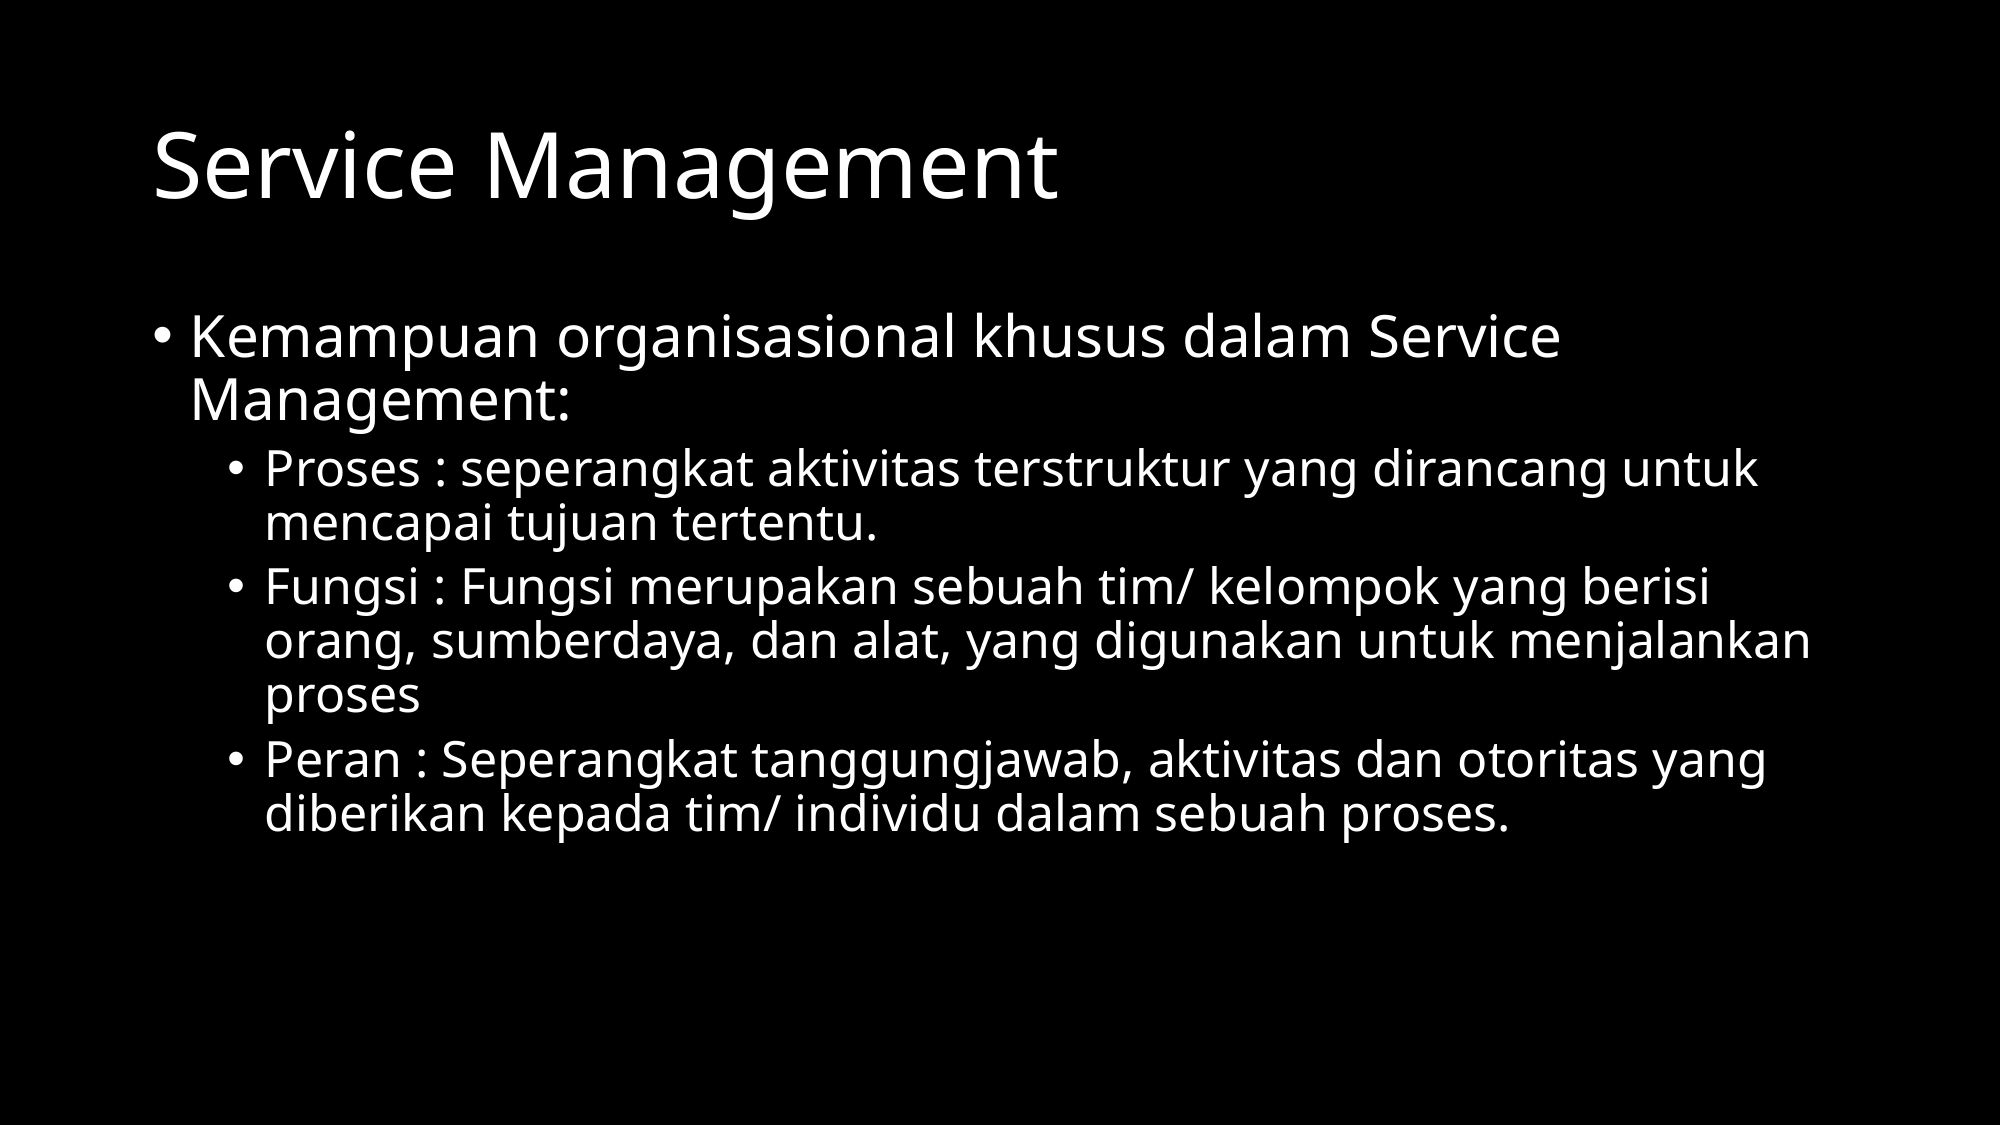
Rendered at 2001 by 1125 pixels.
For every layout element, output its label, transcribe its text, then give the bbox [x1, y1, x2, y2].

title Service Management [137, 59, 1863, 278]
list Kemampuan organisasional khusus dalam Service Management: Proses : seperangkat aktivitas terstruktur yang dirancang untuk mencapai tujuan tertentu. Fungsi : Fungsi merupakan sebuah tim/ kelompok yang berisi orang, sumberdaya, dan alat, yang digunakan untuk menjalankan proses Peran : Seperangkat tanggungjawab, aktivitas dan otoritas yang diberikan kepada tim/ individu dalam sebuah proses. [137, 299, 1863, 1014]
